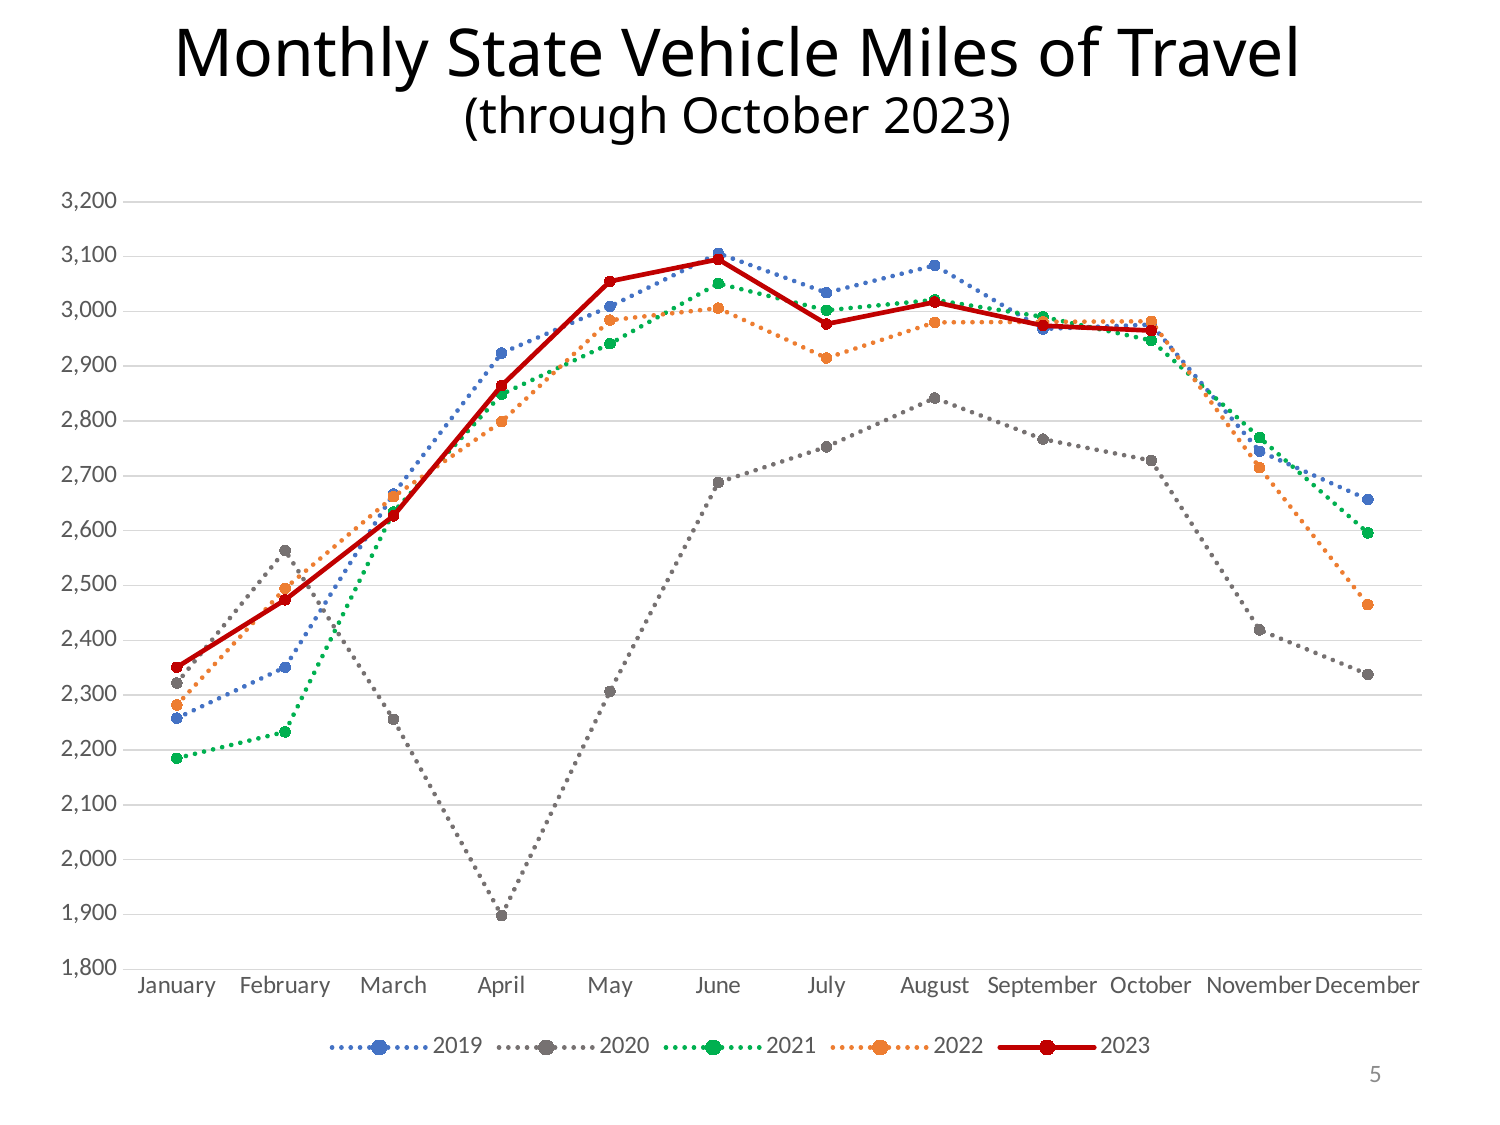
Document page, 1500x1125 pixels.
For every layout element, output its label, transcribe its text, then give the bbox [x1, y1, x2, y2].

slide_number 5 [1059, 1067, 1397, 1103]
title Monthly State Vehicle Miles of Travel (through October 2023) [90, 12, 1385, 153]
chart [32, 171, 1451, 1067]
